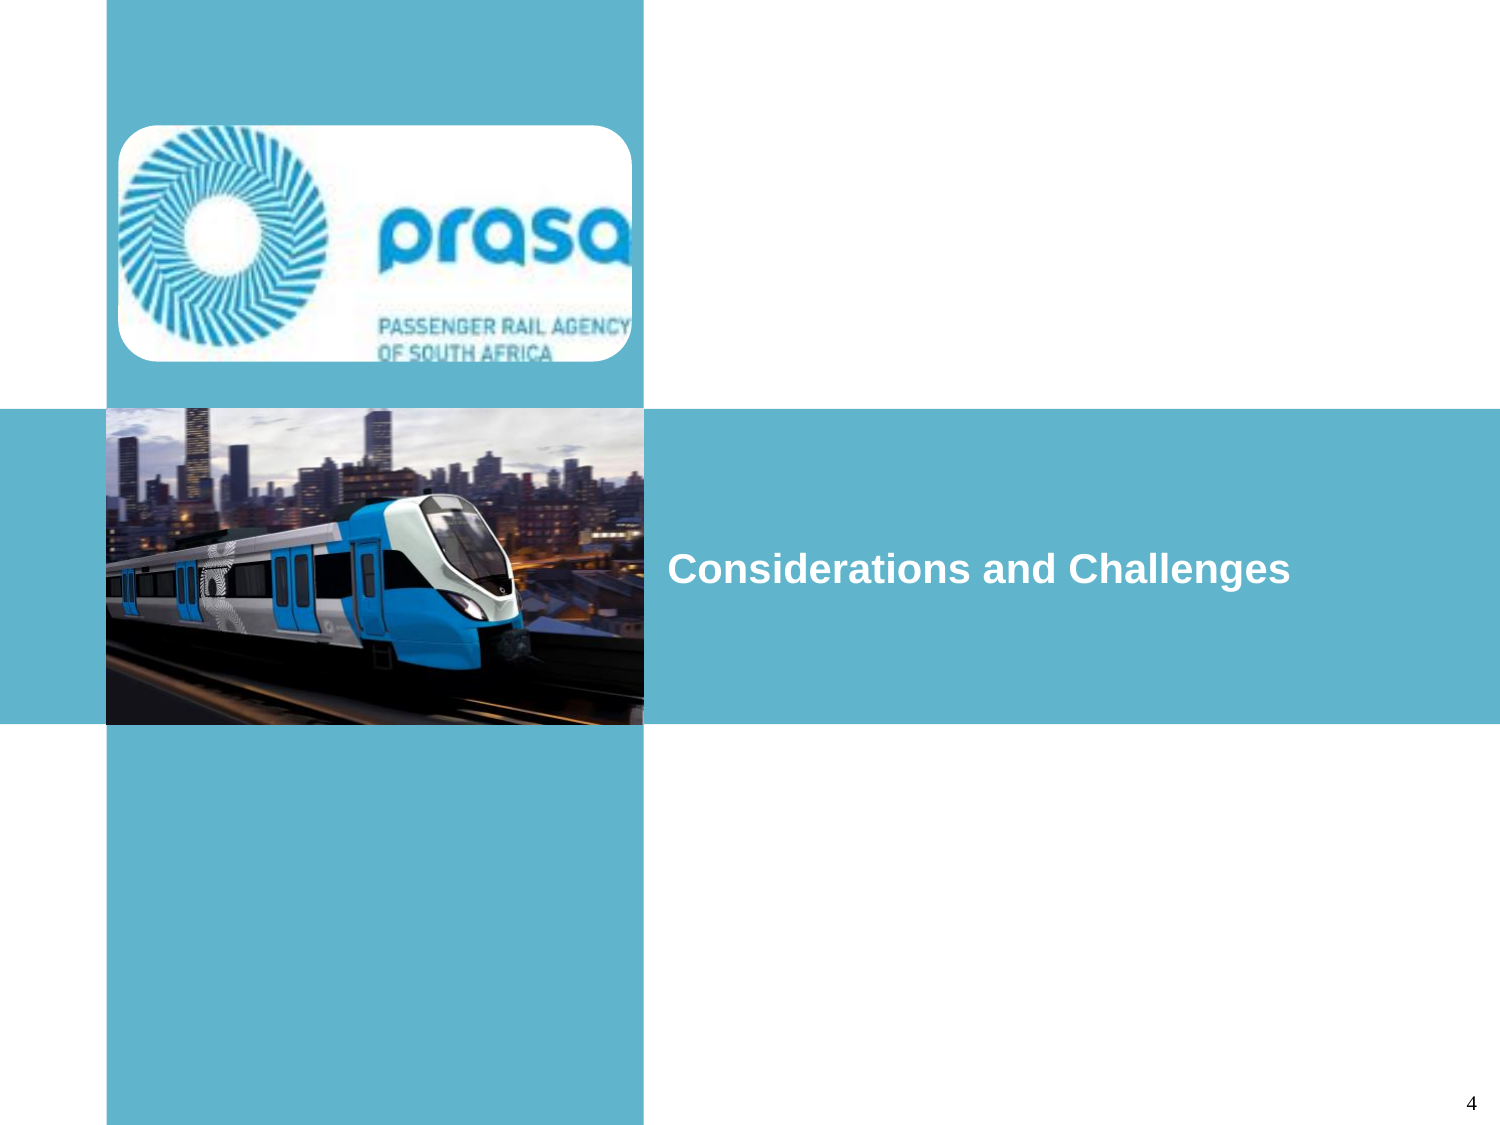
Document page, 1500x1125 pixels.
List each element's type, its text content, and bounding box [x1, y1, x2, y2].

picture [118, 125, 632, 362]
title Considerations and Challenges [667, 526, 1482, 607]
slide_number 3 [1406, 1082, 1478, 1119]
picture [106, 408, 644, 725]
